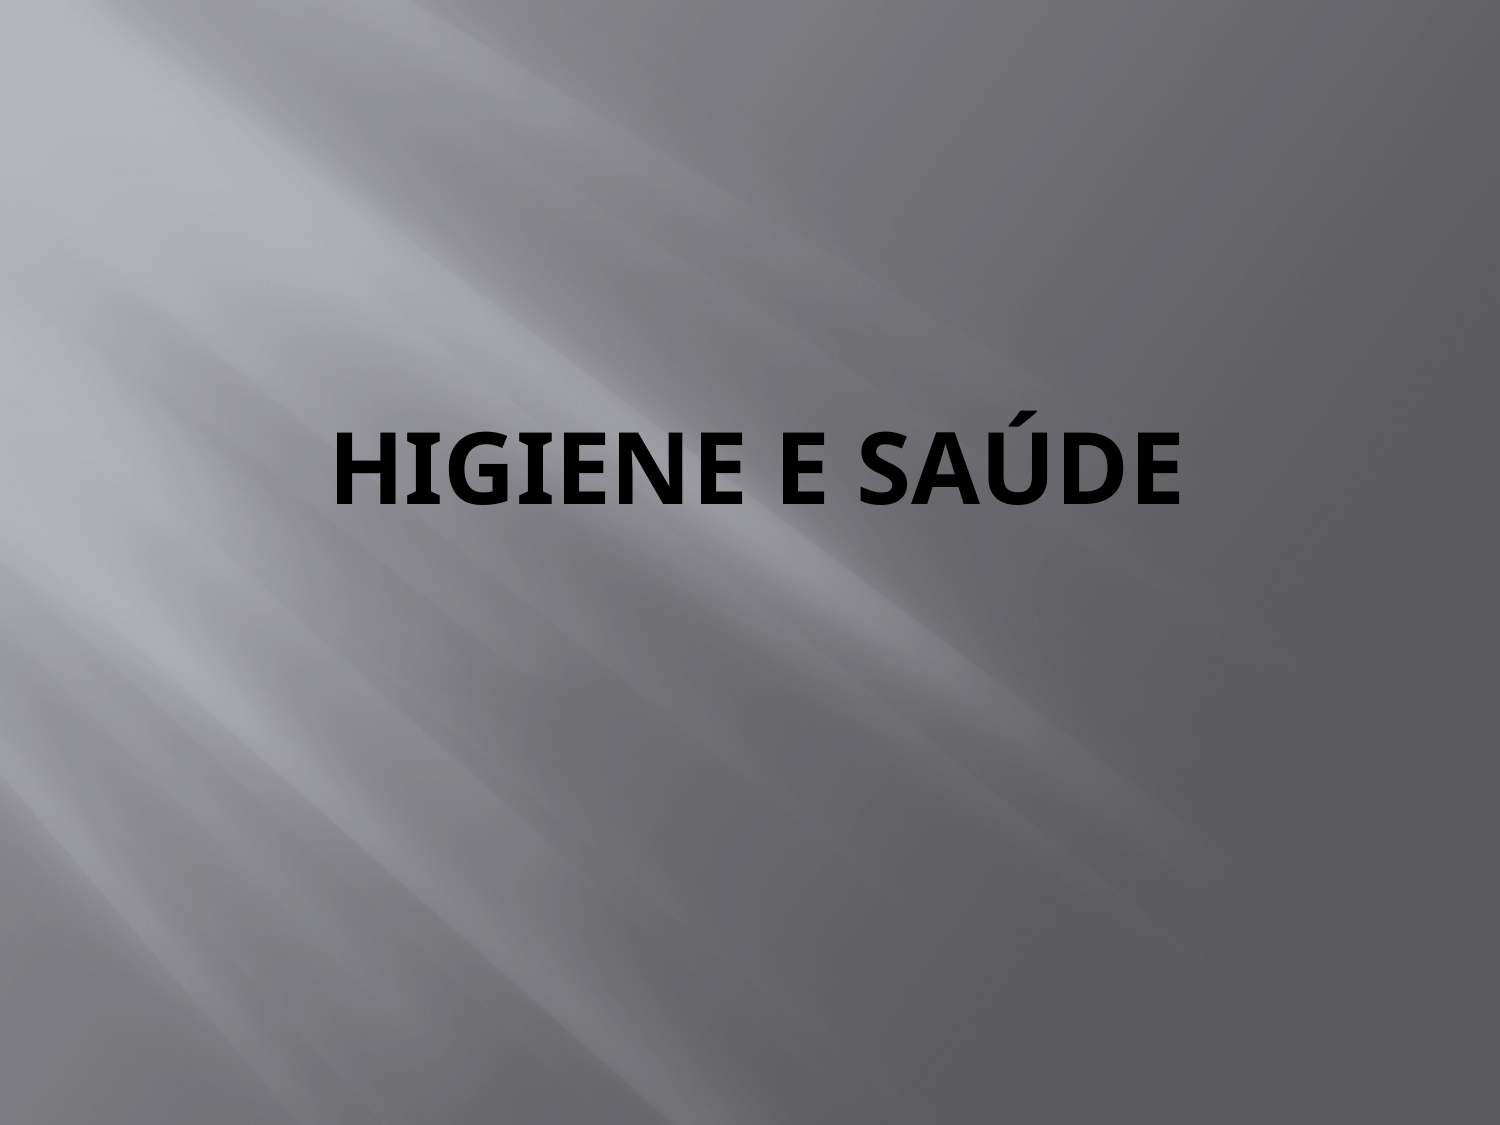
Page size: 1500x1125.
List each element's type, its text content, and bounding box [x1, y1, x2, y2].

title Higiene e saúde [69, 224, 1420, 525]
